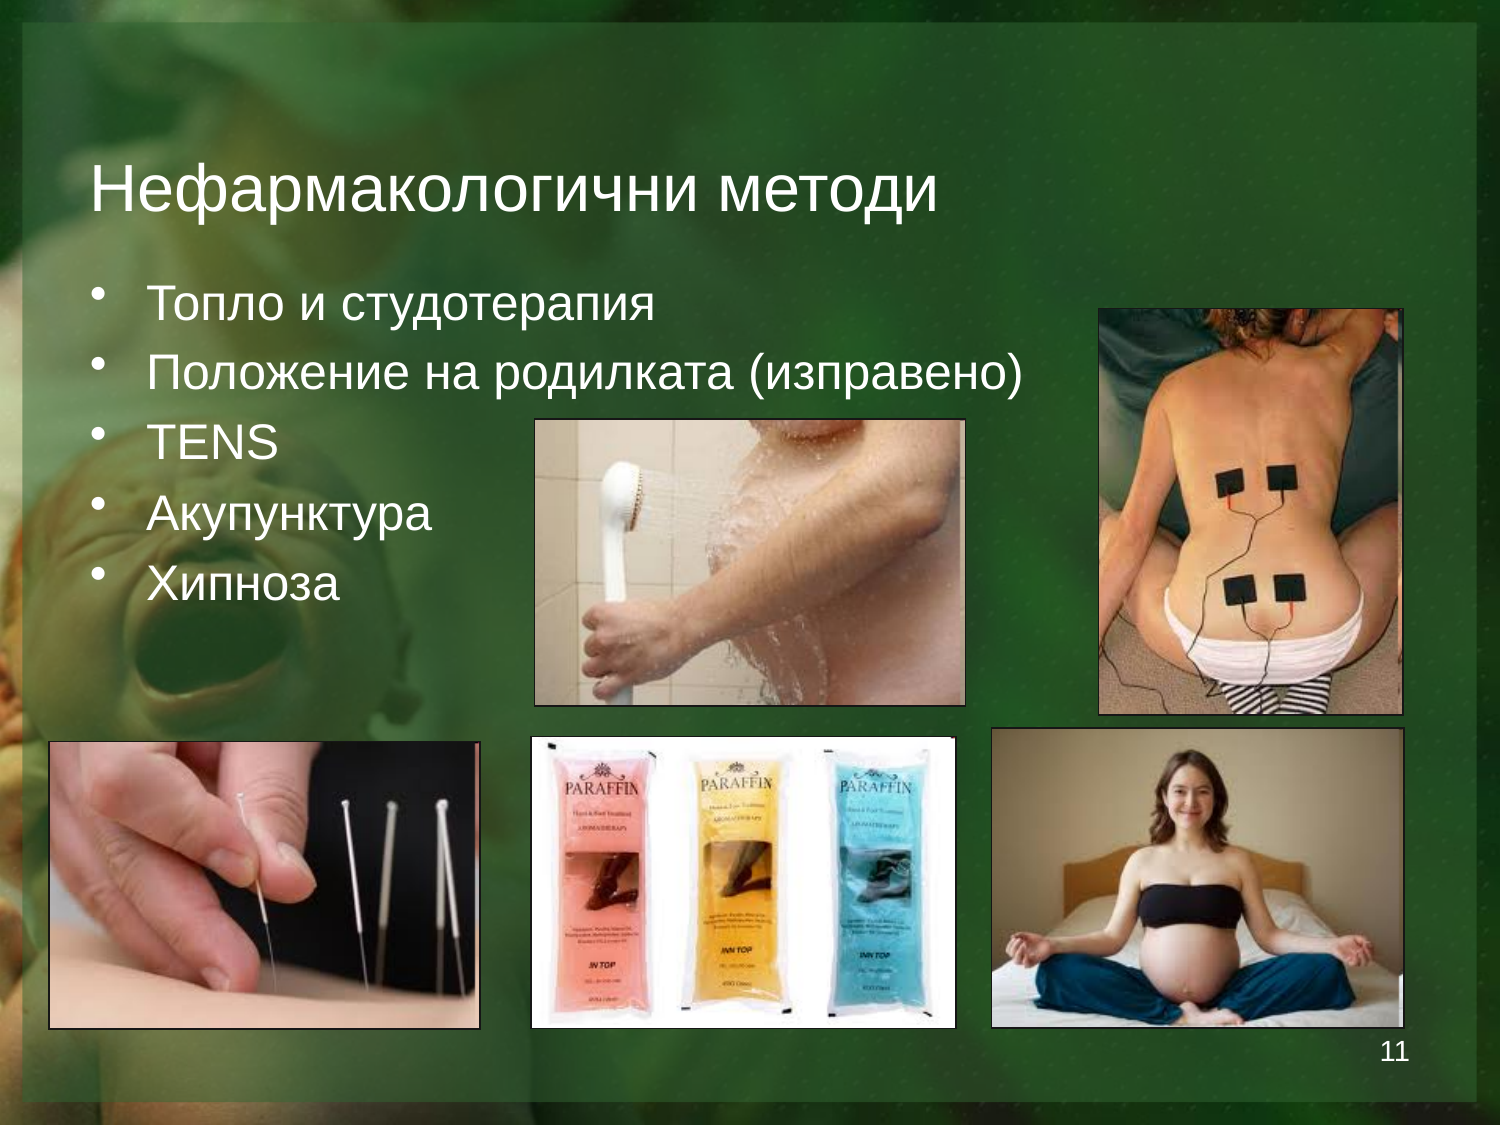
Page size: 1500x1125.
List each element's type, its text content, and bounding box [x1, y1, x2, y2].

title Нефармакологични методи [74, 45, 1425, 233]
list Топло и студотерапия Положение на родилката (изправено) TENS Акупунктура Хипноза [74, 262, 1425, 1005]
picture [0, 0, 1500, 1125]
slide_number 11 [1074, 1024, 1425, 1103]
